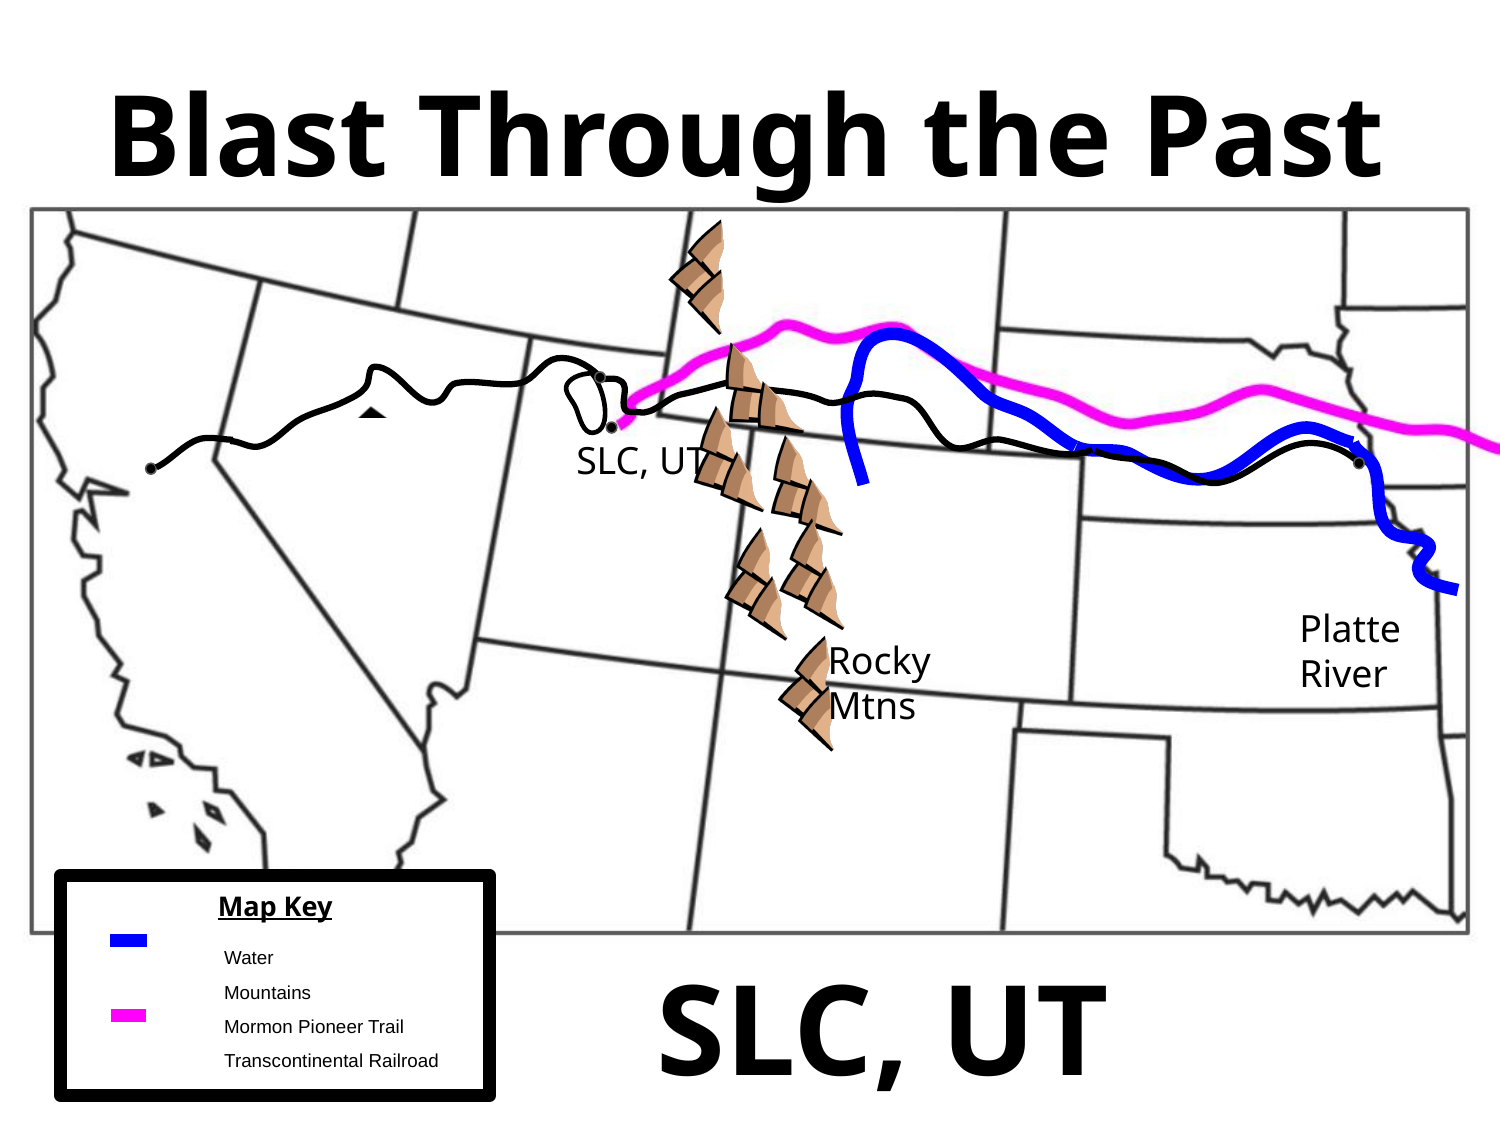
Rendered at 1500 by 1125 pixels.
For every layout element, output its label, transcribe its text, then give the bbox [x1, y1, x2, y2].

text_box SLC, UT [641, 969, 1396, 1067]
text_box Map Key Water Mountains Mormon Pioneer Trail Transcontinental Railroad [60, 969, 490, 1096]
picture [0, 199, 1500, 961]
text_box Blast Through the Past [33, 50, 1458, 176]
